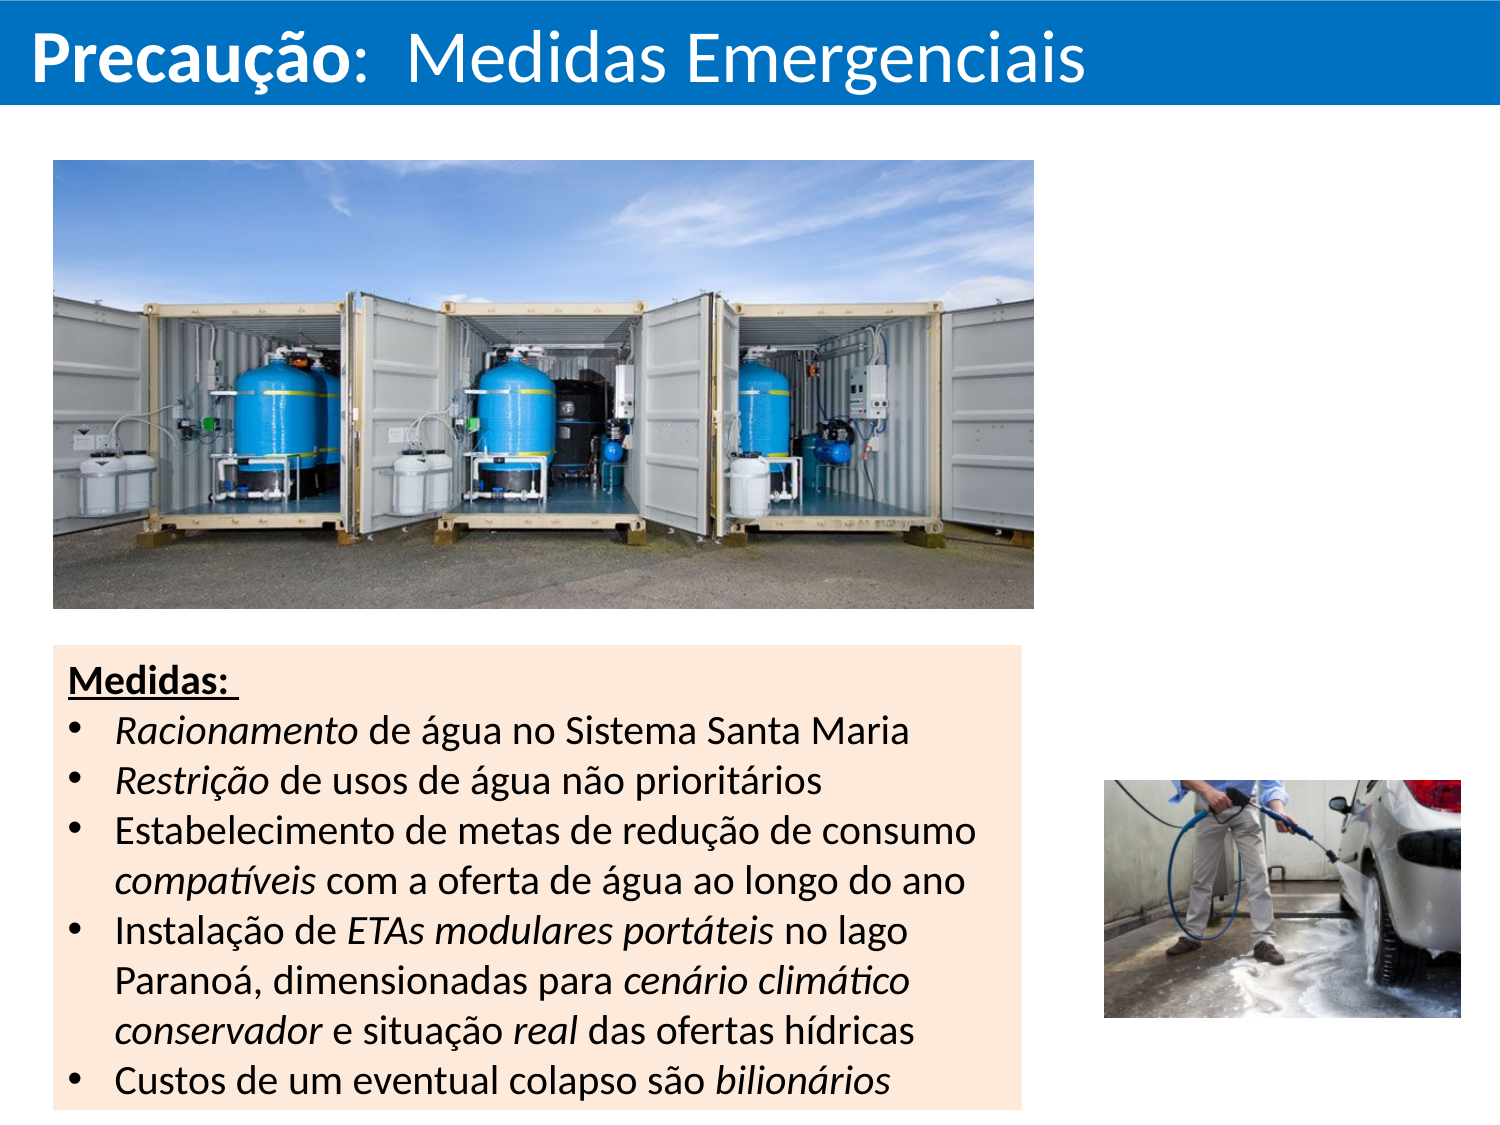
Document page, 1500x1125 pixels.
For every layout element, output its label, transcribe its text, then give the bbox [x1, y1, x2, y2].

text_box Precaução: Medidas Emergenciais [0, 0, 1500, 105]
picture [52, 160, 1034, 609]
text_box Medidas: Racionamento de água no Sistema Santa Maria Restrição de usos de água não prioritários Estabelecimento de metas de redução de consumo compatíveis com a oferta de água ao longo do ano Instalação de ETAs modulares portáteis no lago Paranoá, dimensionadas para cenário climático conservador e situação real das ofertas hídricas Custos de um eventual colapso são bilionários [53, 645, 1022, 1111]
picture [1104, 780, 1461, 1019]
